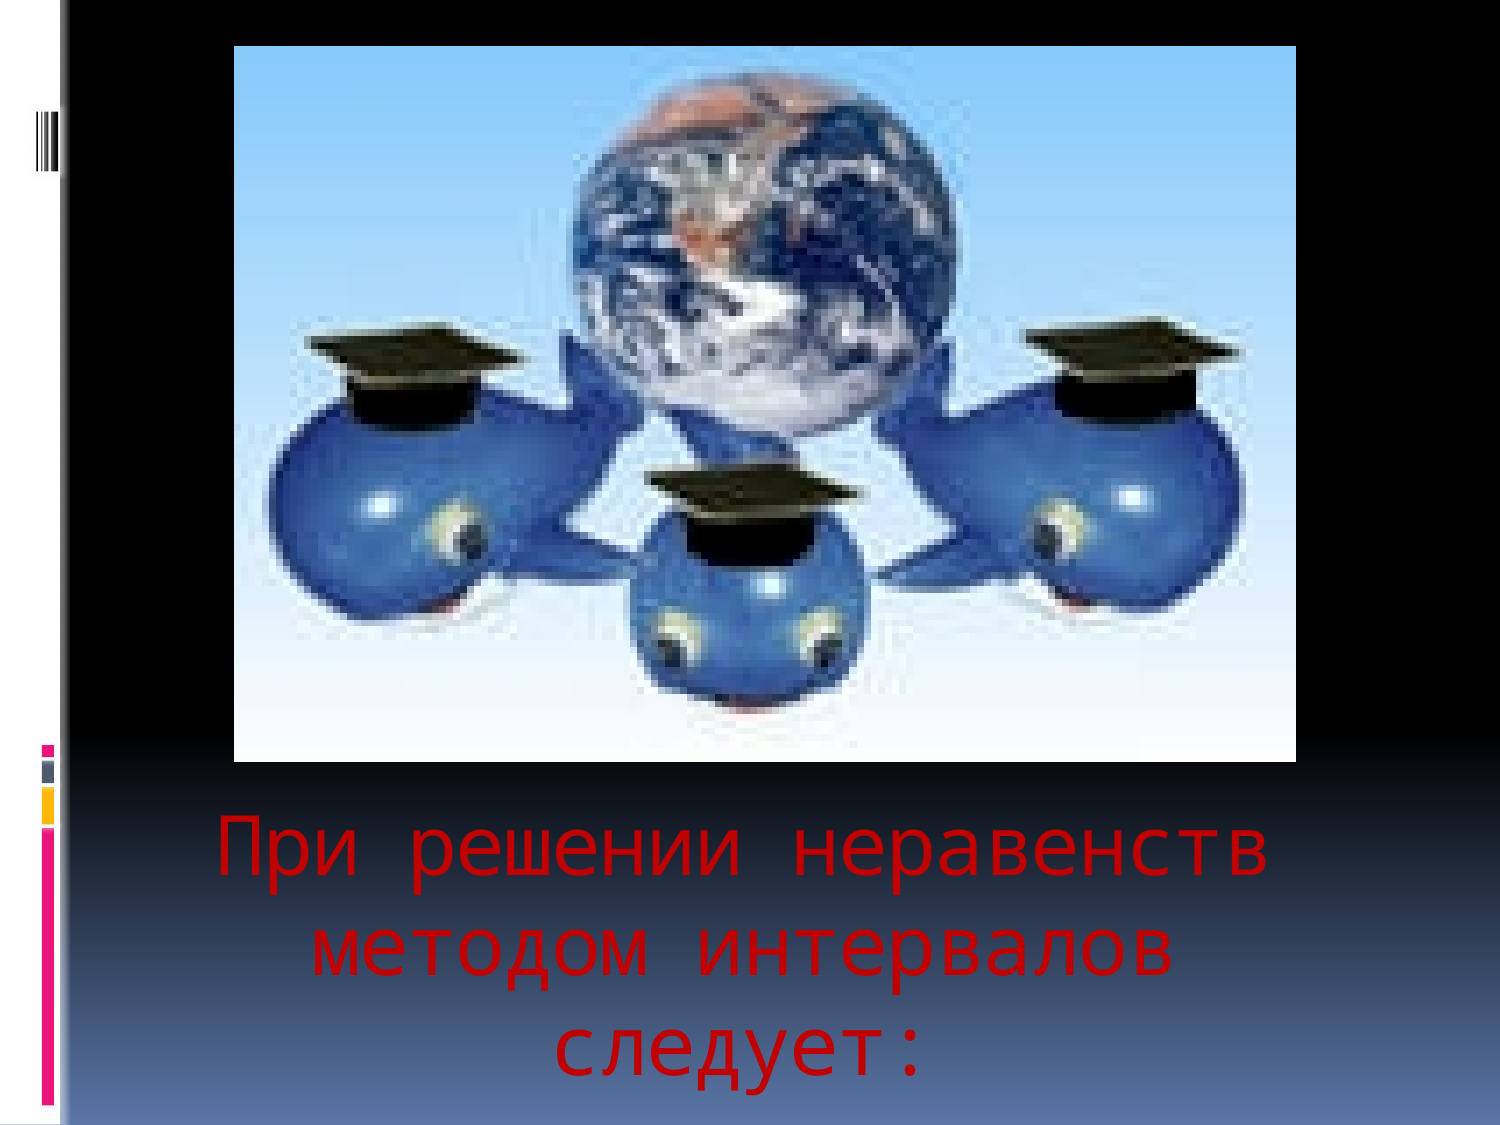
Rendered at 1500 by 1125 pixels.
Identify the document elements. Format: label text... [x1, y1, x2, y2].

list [233, 46, 1297, 763]
title При решении неравенств методом интервалов следует: [105, 785, 1381, 1008]
